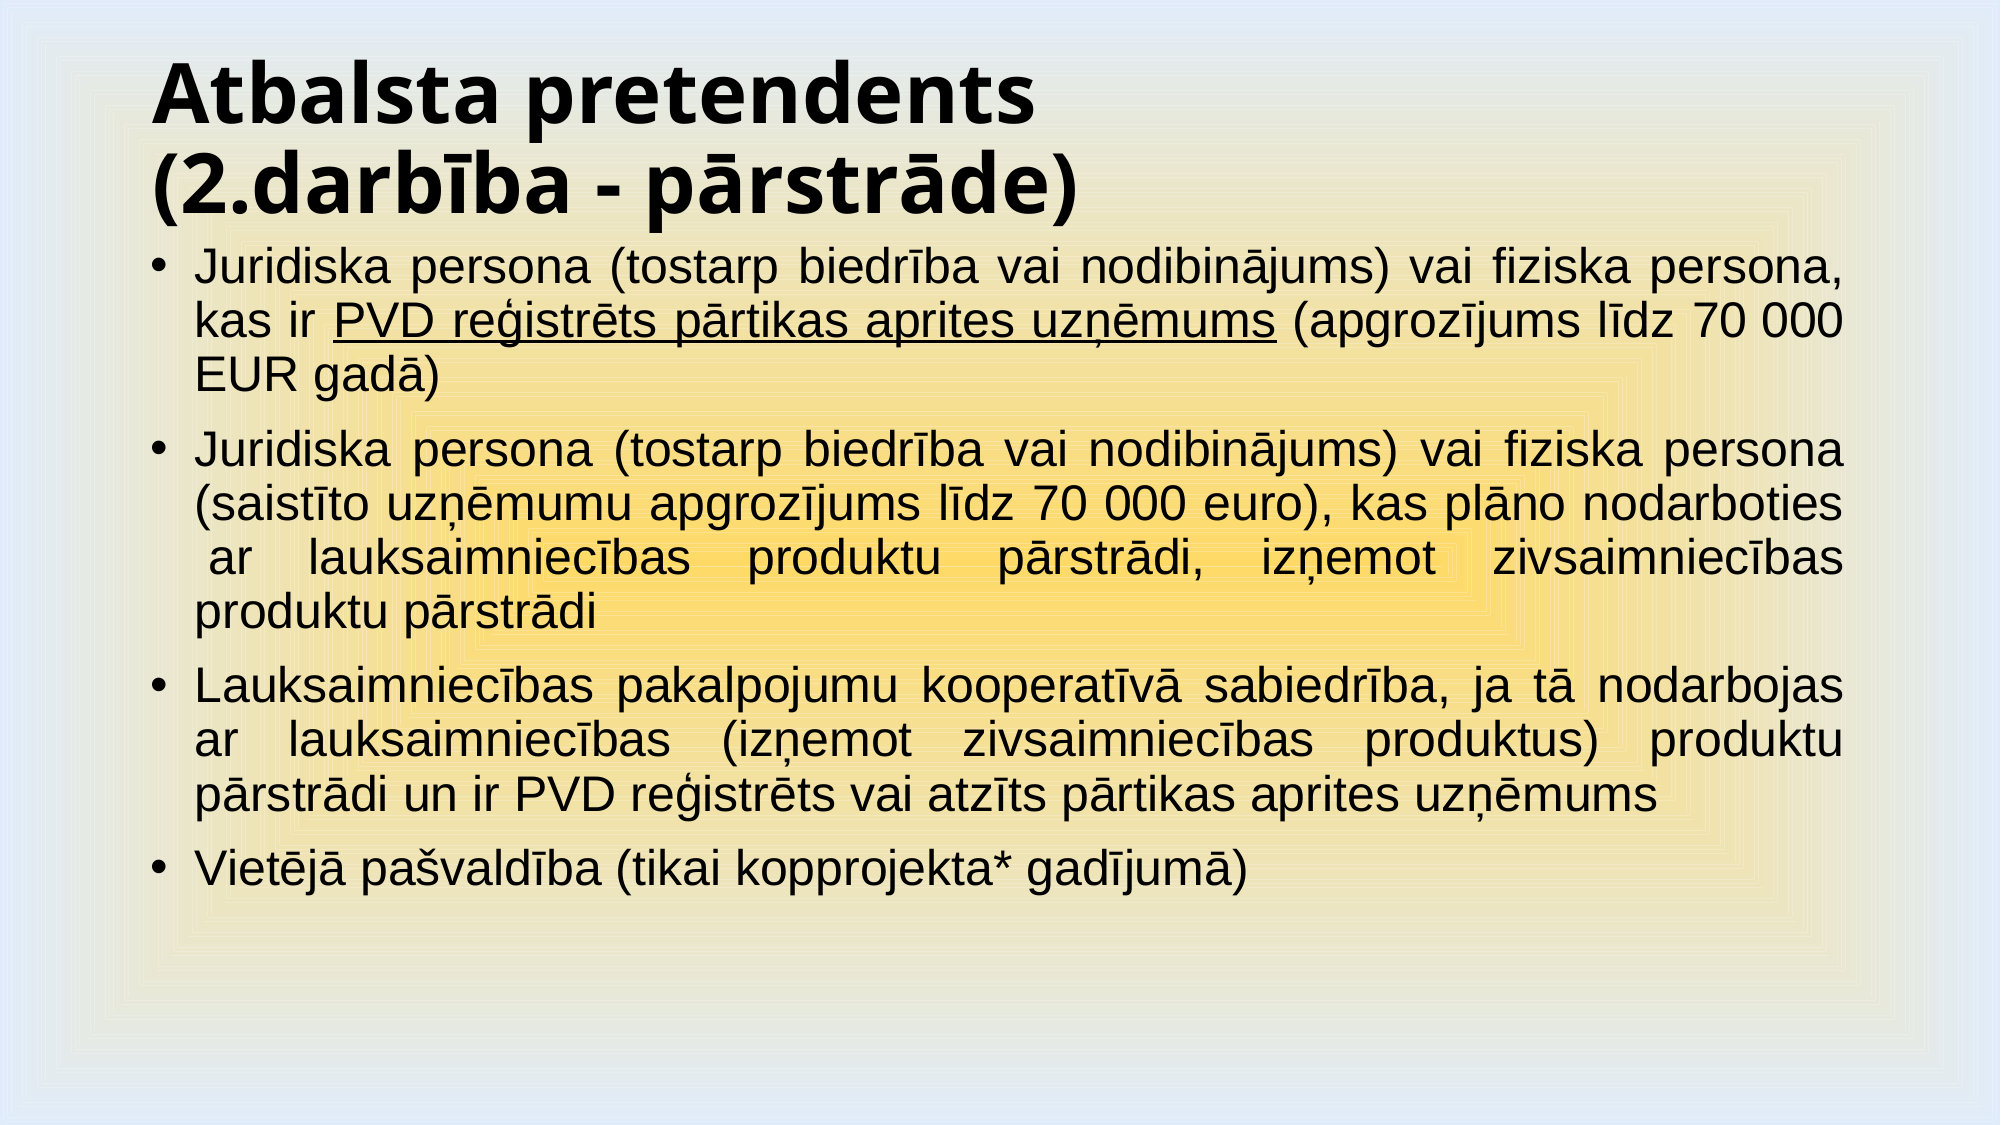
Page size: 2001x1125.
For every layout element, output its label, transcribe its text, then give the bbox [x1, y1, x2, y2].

list Juridiska persona (tostarp biedrība vai nodibinājums) vai fiziska persona, kas ir PVD reģistrēts pārtikas aprites uzņēmums (apgrozījums līdz 70 000 EUR gadā) Juridiska persona (tostarp biedrība vai nodibinājums) vai fiziska persona (saistīto uzņēmumu apgrozījums līdz 70 000 euro), kas plāno nodarboties ar lauksaimniecības produktu pārstrādi, izņemot zivsaimniecības produktu pārstrādi Lauksaimniecības pakalpojumu kooperatīvā sabiedrība, ja tā nodarbojas ar lauksaimniecības (izņemot zivsaimniecības produktus) produktu pārstrādi un ir PVD reģistrēts vai atzīts pārtikas aprites uzņēmums Vietējā pašvaldība (tikai kopprojekta* gadījumā) [134, 232, 1861, 947]
title Atbalsta pretendents (2.darbība - pārstrāde) [137, 59, 1863, 225]
